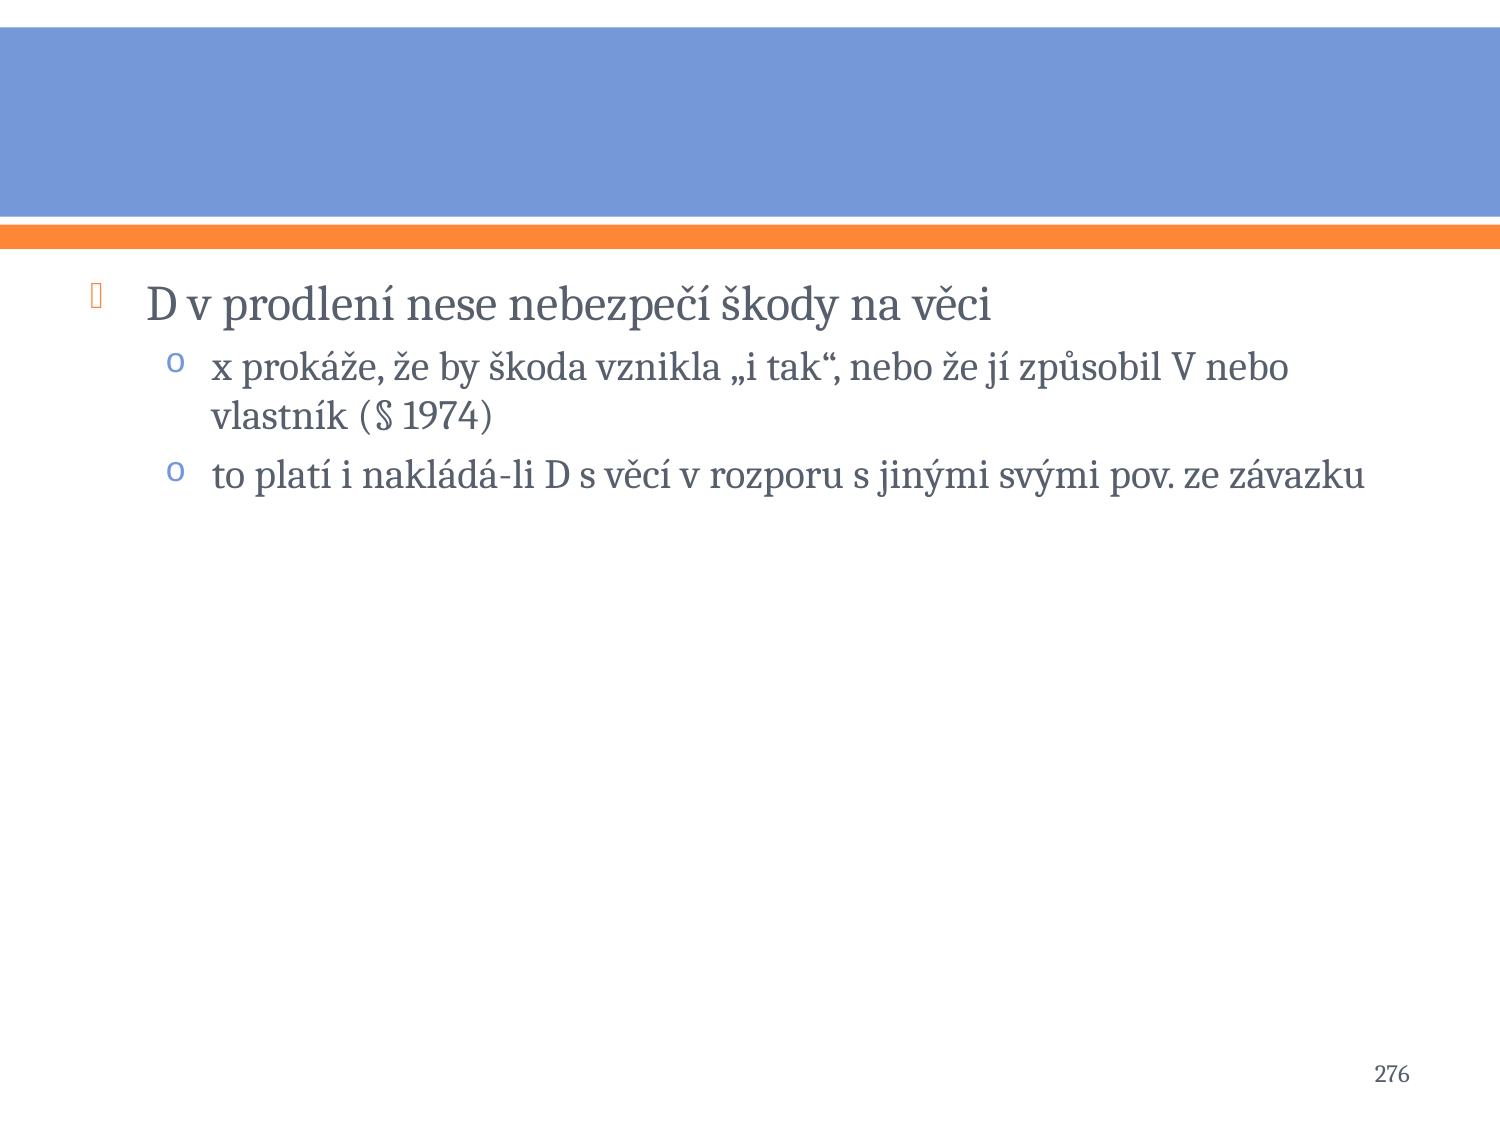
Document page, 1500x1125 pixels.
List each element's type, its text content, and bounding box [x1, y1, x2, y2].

list D v prodlení nese nebezpečí škody na věci x prokáže, že by škoda vznikla „i tak“, nebo že jí způsobil V nebo vlastník (§ 1974) to platí i nakládá-li D s věcí v rozporu s jinými svými pov. ze závazku [75, 262, 1425, 1005]
slide_number 276 [1074, 1042, 1425, 1103]
